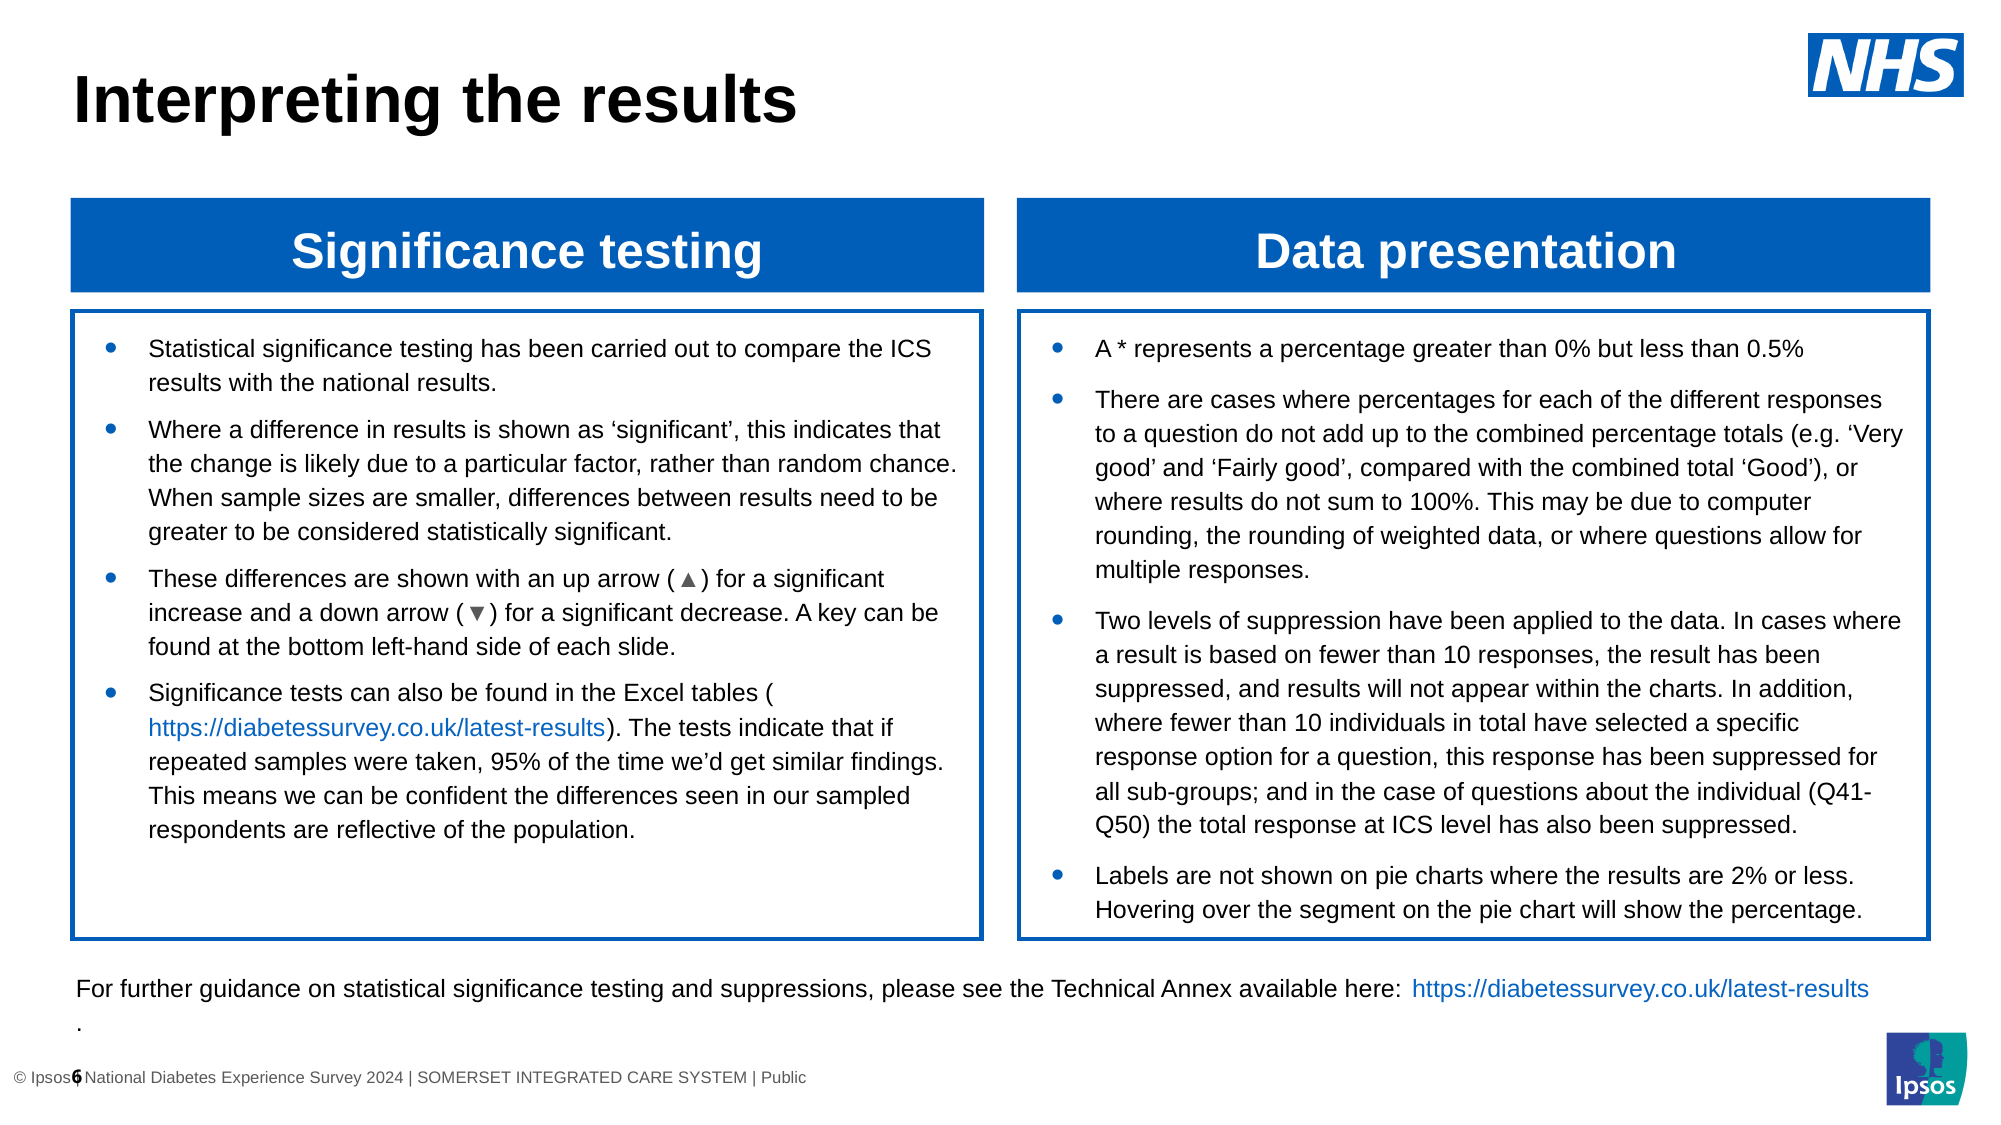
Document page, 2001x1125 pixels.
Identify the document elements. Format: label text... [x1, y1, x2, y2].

picture [1807, 33, 1964, 97]
text_box For further guidance on statistical significance testing and suppressions, please see the Technical Annex available here: https://diabetessurvey.co.uk/latest-results. [46, 961, 1886, 1044]
picture [1886, 1032, 1968, 1106]
text_box Significance testing [70, 197, 985, 293]
text_box Data presentation [1016, 197, 1931, 293]
title Interpreting the results [73, 65, 1826, 193]
text_box Statistical significance testing has been carried out to compare the ICS results with the national results. Where a difference in results is shown as ‘significant’, this indicates that the change is likely due to a particular factor, rather than random chance. When sample sizes are smaller, differences between results need to be greater to be considered statistically significant. These differences are shown with an up arrow (▲) for a significant increase and a down arrow (▼) for a significant decrease. A key can be found at the bottom left-hand side of each slide. Significance tests can also be found in the Excel tables (https://diabetessurvey.co.uk/latest-results). The tests indicate that if repeated samples were taken, 95% of the time we’d get similar findings. This means we can be confident the differences seen in our sampled respondents are reflective of the population. [71, 310, 983, 940]
slide_number 6 [71, 1044, 122, 1090]
text_box A * represents a percentage greater than 0% but less than 0.5% There are cases where percentages for each of the different responses to a question do not add up to the combined percentage totals (e.g. ‘Very good’ and ‘Fairly good’, compared with the combined total ‘Good’), or where results do not sum to 100%. This may be due to computer rounding, the rounding of weighted data, or where questions allow for multiple responses. Two levels of suppression have been applied to the data. In cases where a result is based on fewer than 10 responses, the result has been suppressed, and results will not appear within the charts. In addition, where fewer than 10 individuals in total have selected a specific response option for a question, this response has been suppressed for all sub-groups; and in the case of questions about the individual (Q41-Q50) the total response at ICS level has also been suppressed. Labels are not shown on pie charts where the results are 2% or less. Hovering over the segment on the pie chart will show the percentage. [1018, 310, 1929, 940]
